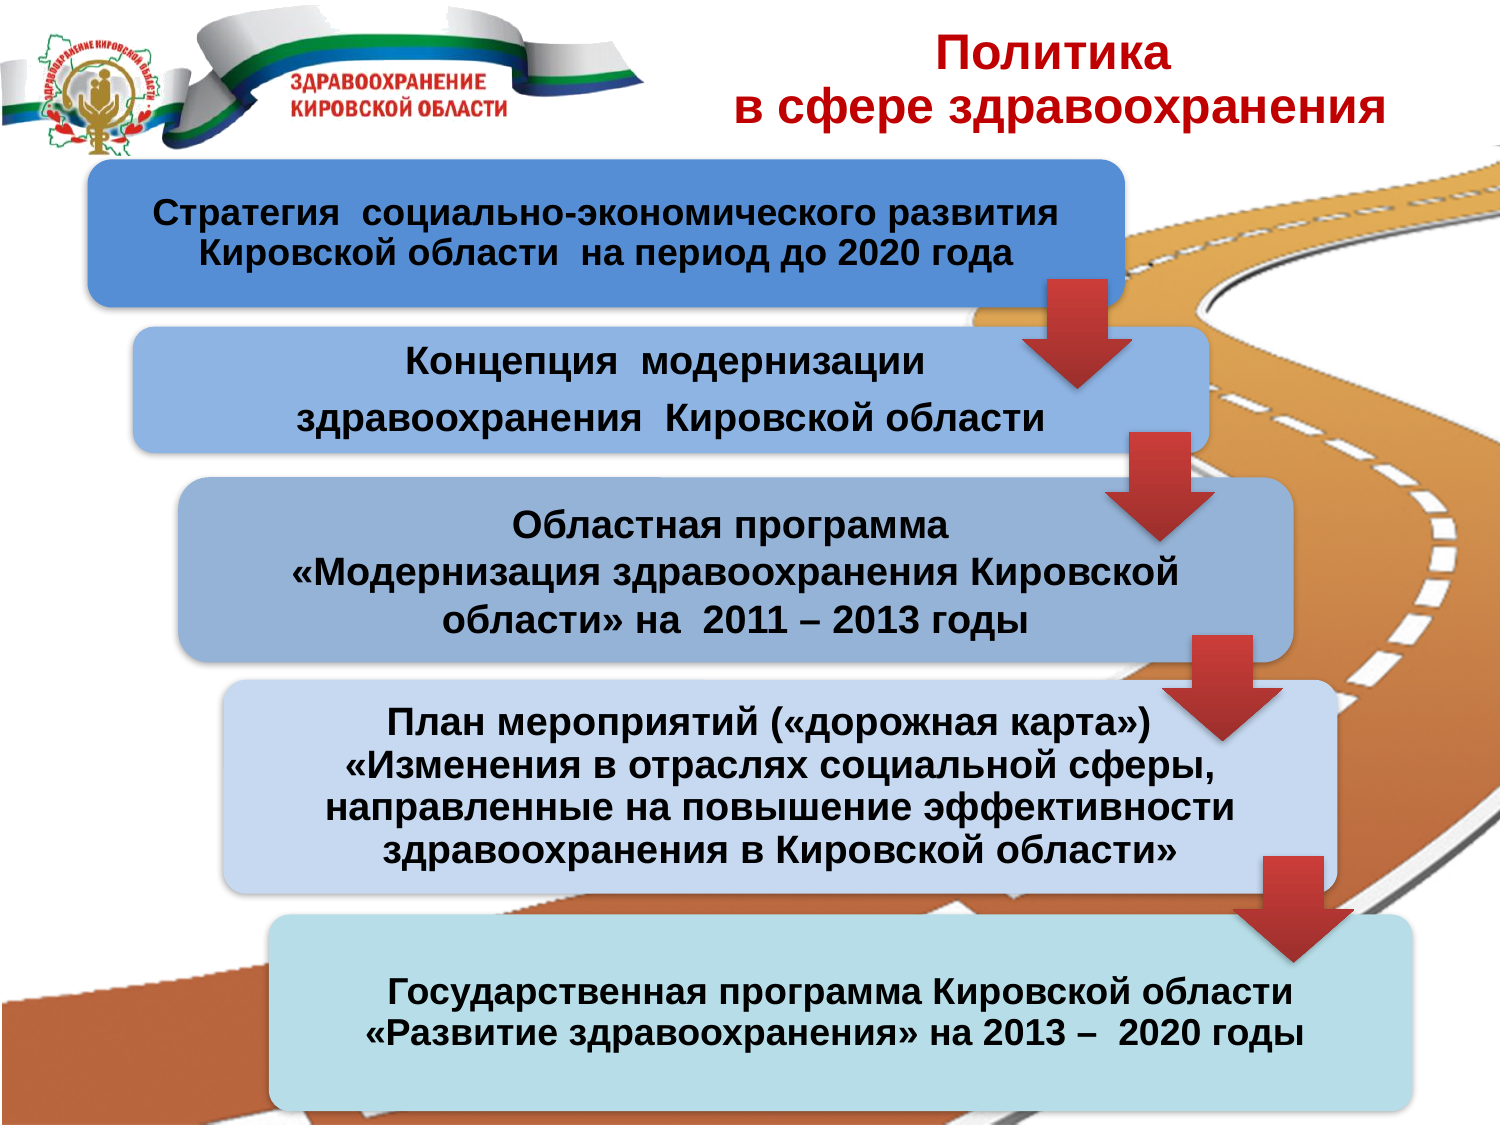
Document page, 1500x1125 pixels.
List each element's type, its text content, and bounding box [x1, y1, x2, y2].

picture [0, 0, 1500, 1125]
title Политика в сфере здравоохранения [620, 0, 1500, 144]
